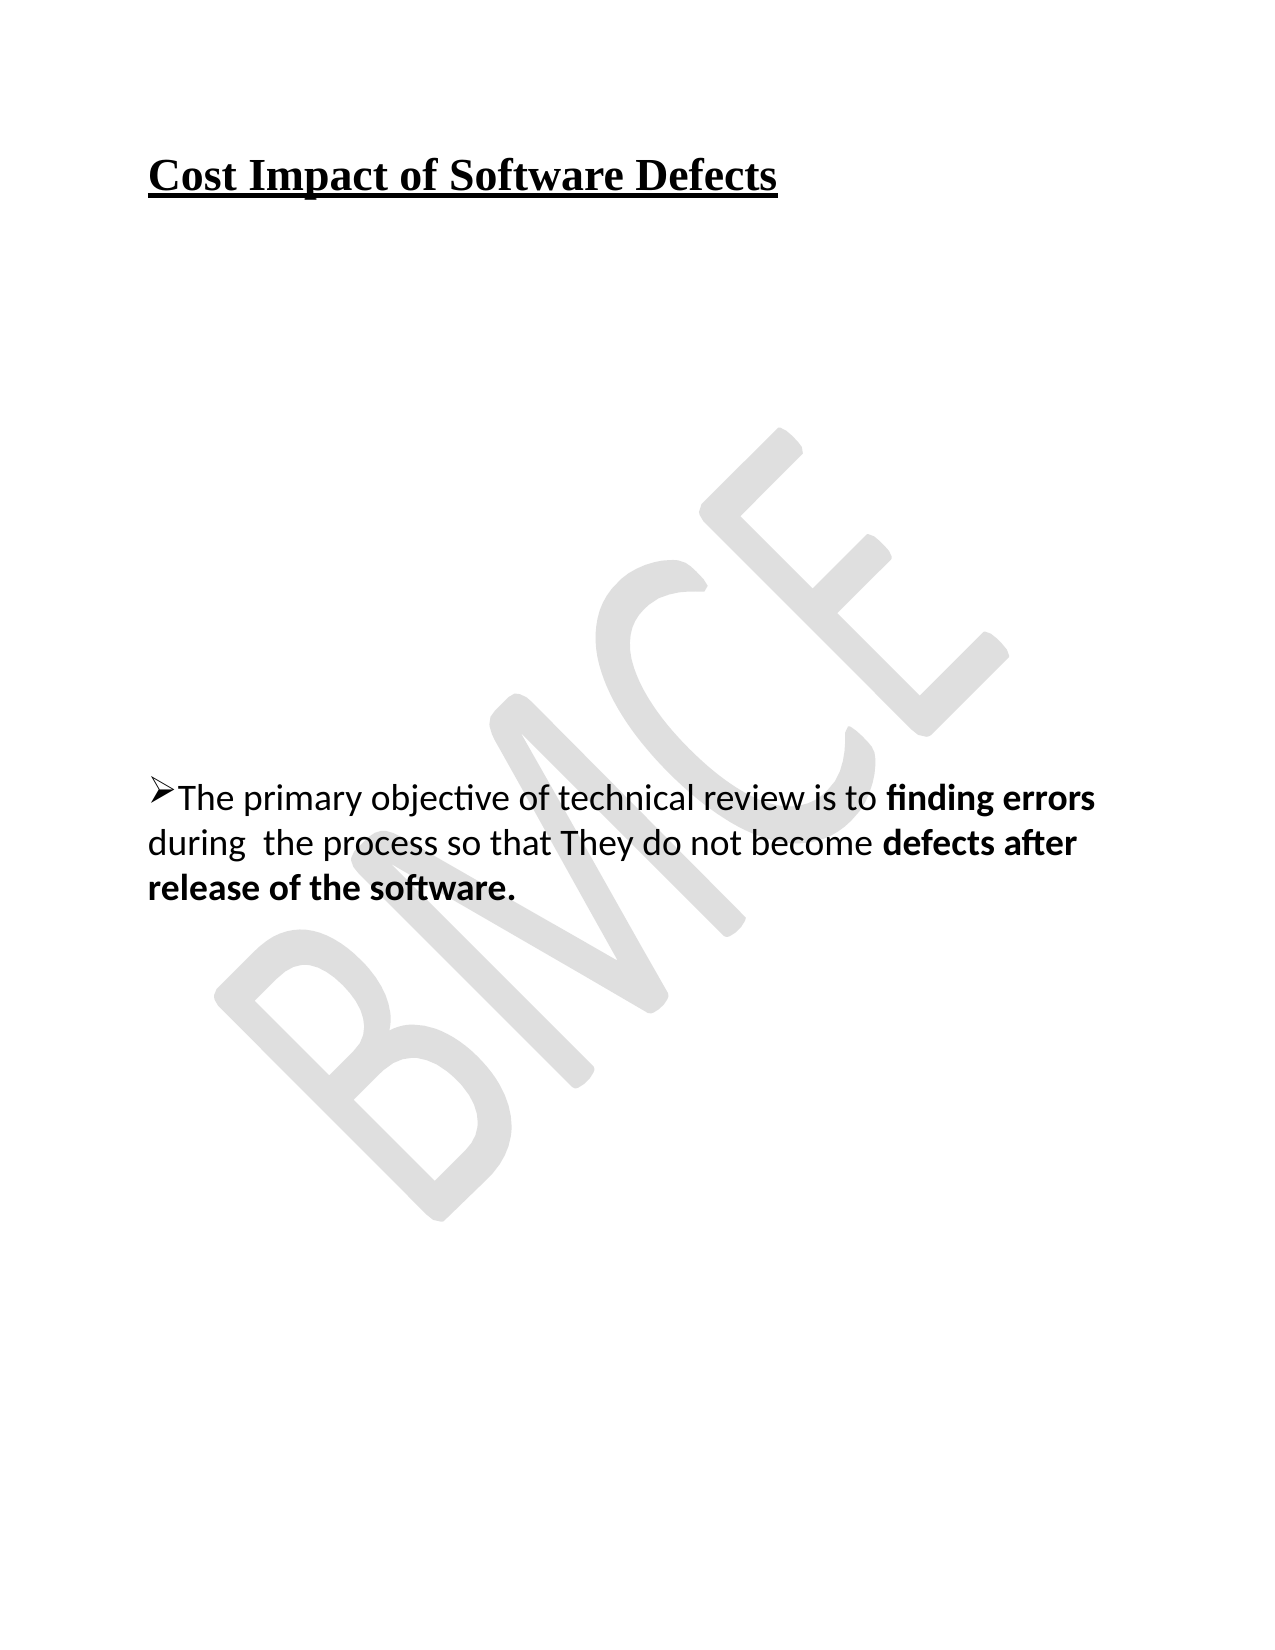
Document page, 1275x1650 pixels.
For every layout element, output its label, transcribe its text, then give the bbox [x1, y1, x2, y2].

title Cost Impact of Software Defects [147, 144, 1128, 201]
list The primary objective of technical review is to finding errors during the process so that They do not become defects after release of the software. [147, 772, 1128, 1000]
